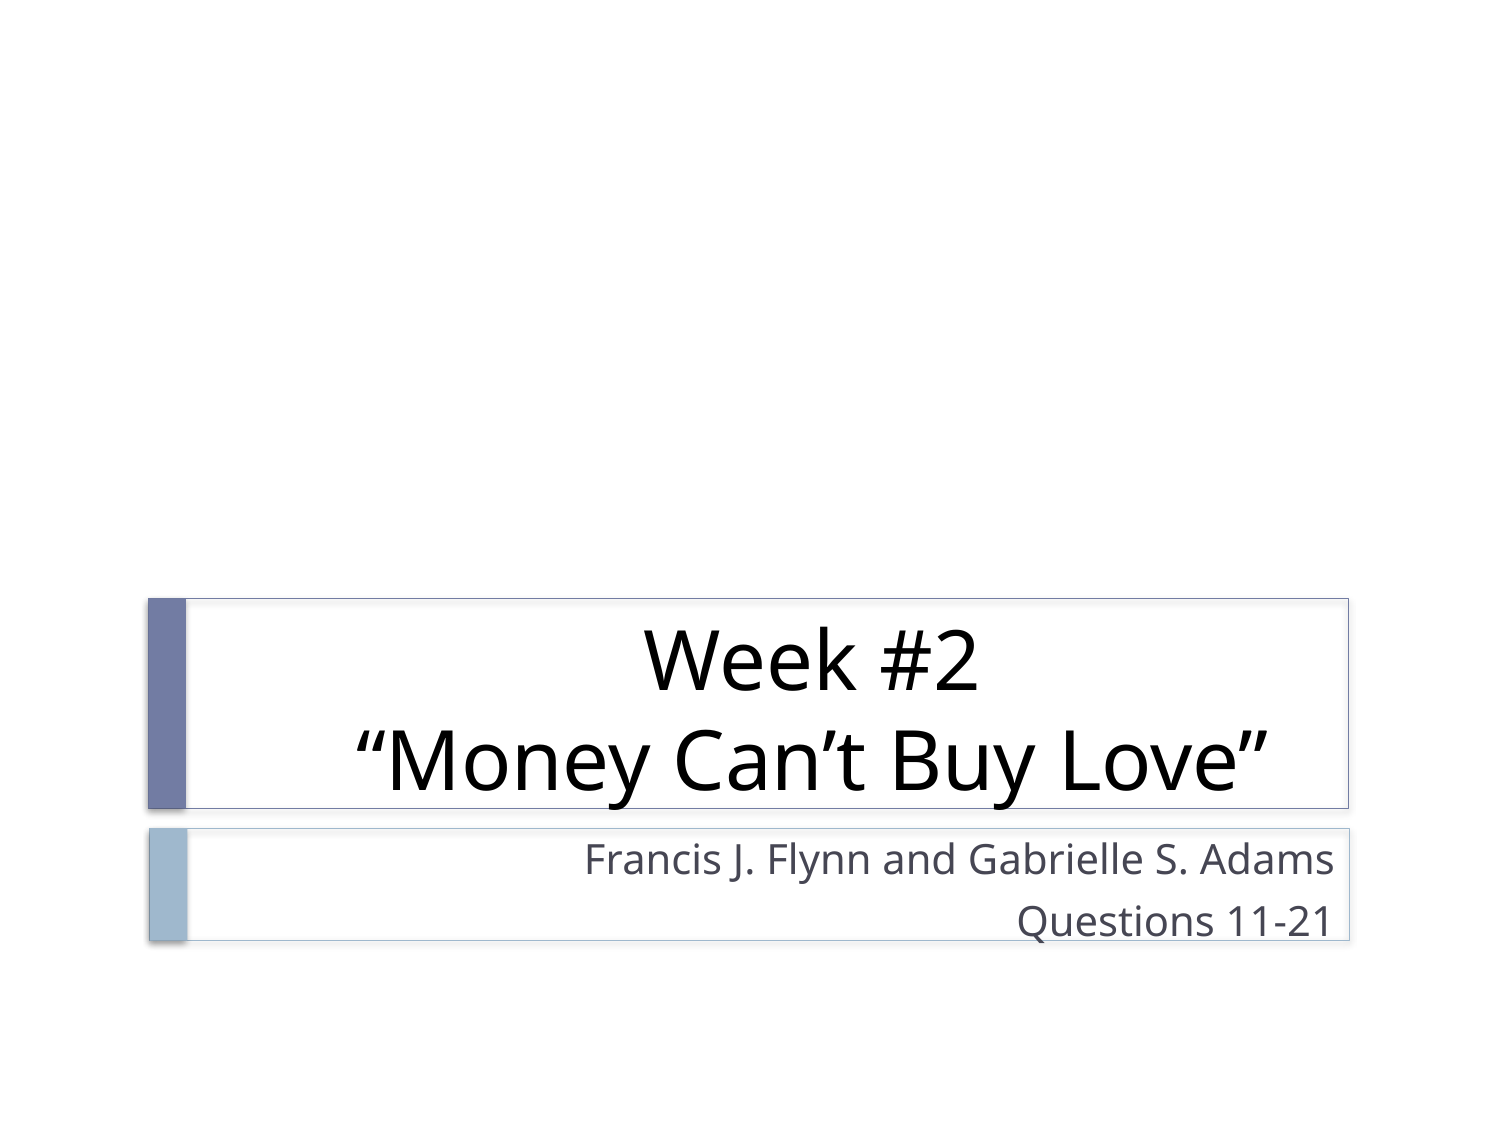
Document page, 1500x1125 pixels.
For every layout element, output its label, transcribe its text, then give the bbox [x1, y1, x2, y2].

text_box Week #2 “Money Can’t Buy Love” [337, 599, 1288, 815]
subtitle Francis J. Flynn and Gabrielle S. Adams Questions 11-21 [187, 825, 1350, 963]
